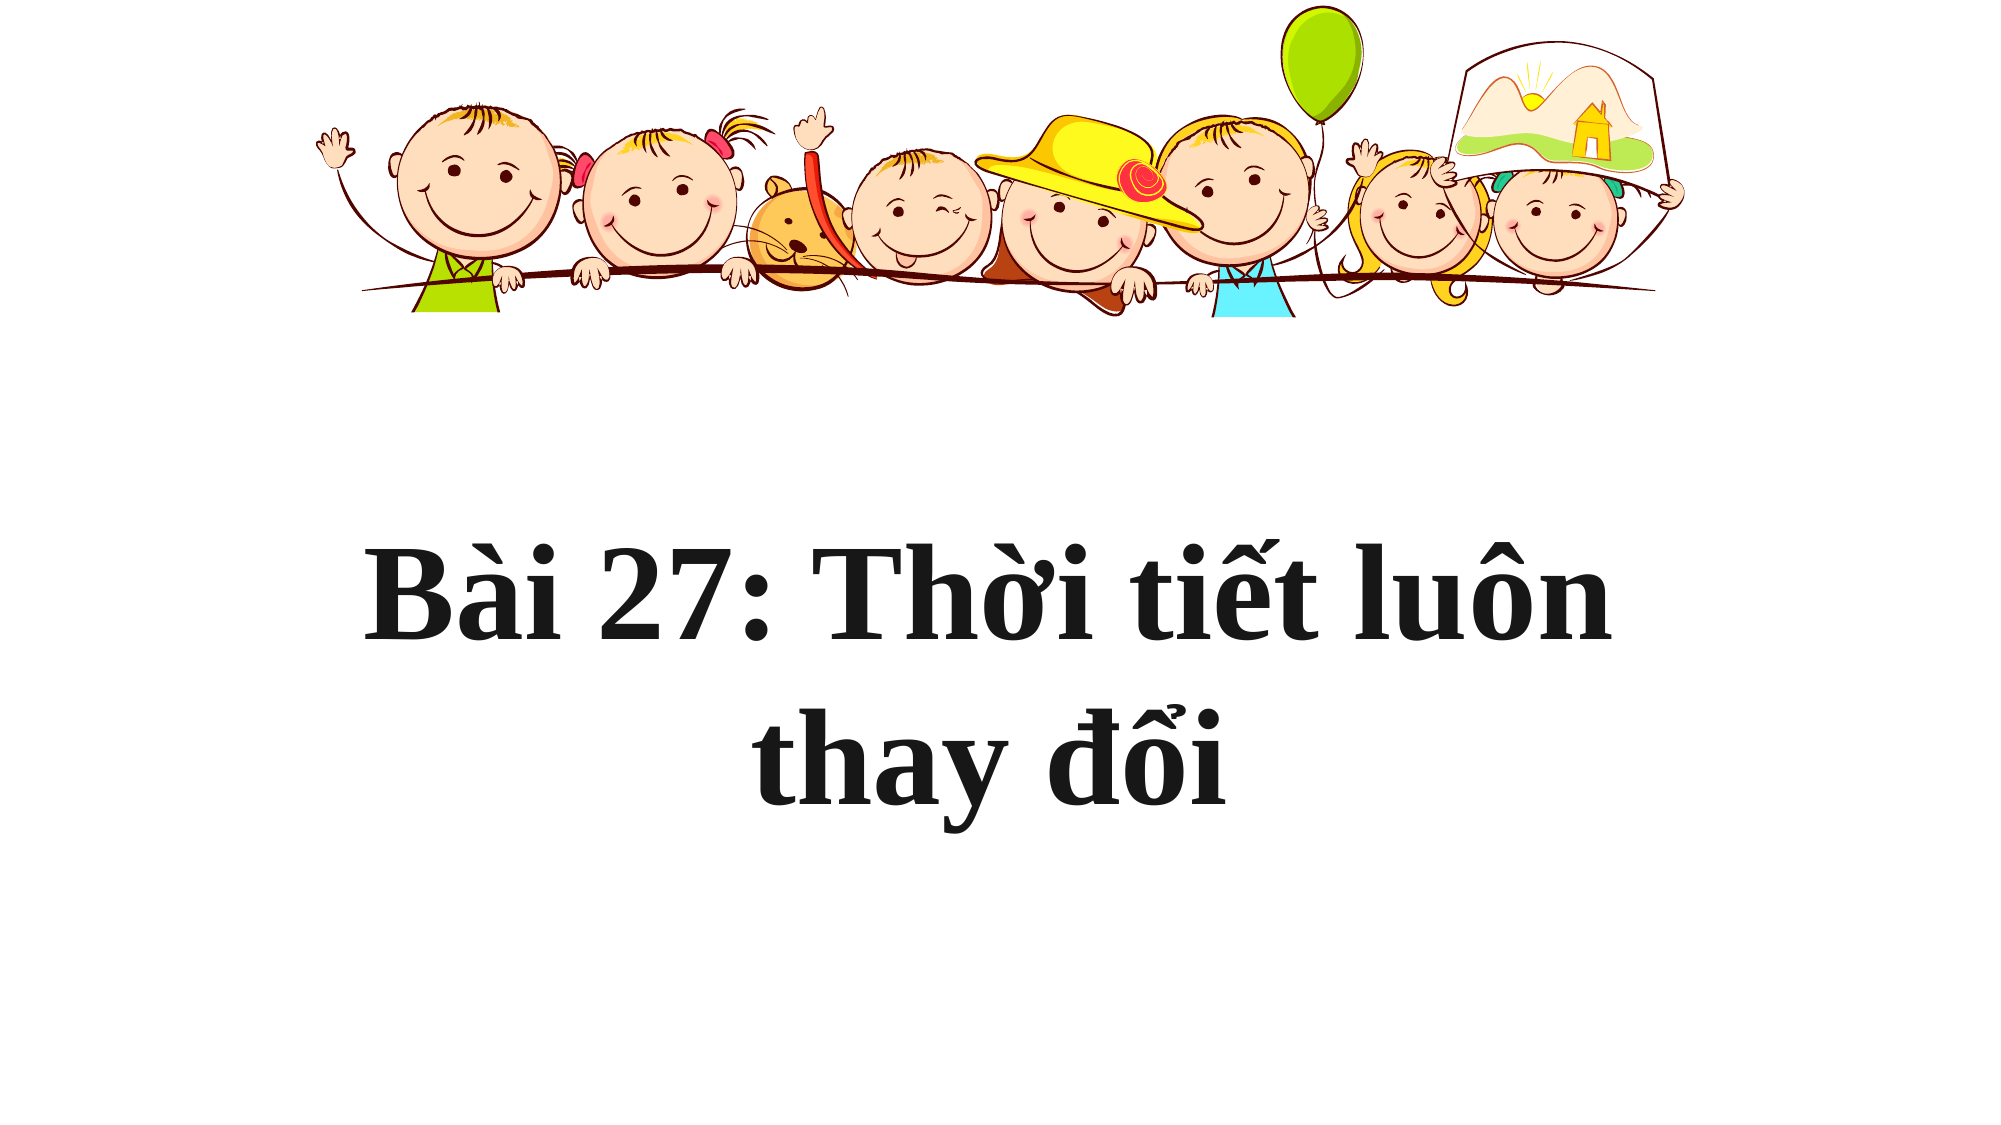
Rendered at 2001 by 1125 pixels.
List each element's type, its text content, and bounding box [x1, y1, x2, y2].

picture [315, 5, 1685, 318]
text_box Bài 27: Thời tiết luôn thay đổi [321, 481, 1657, 654]
